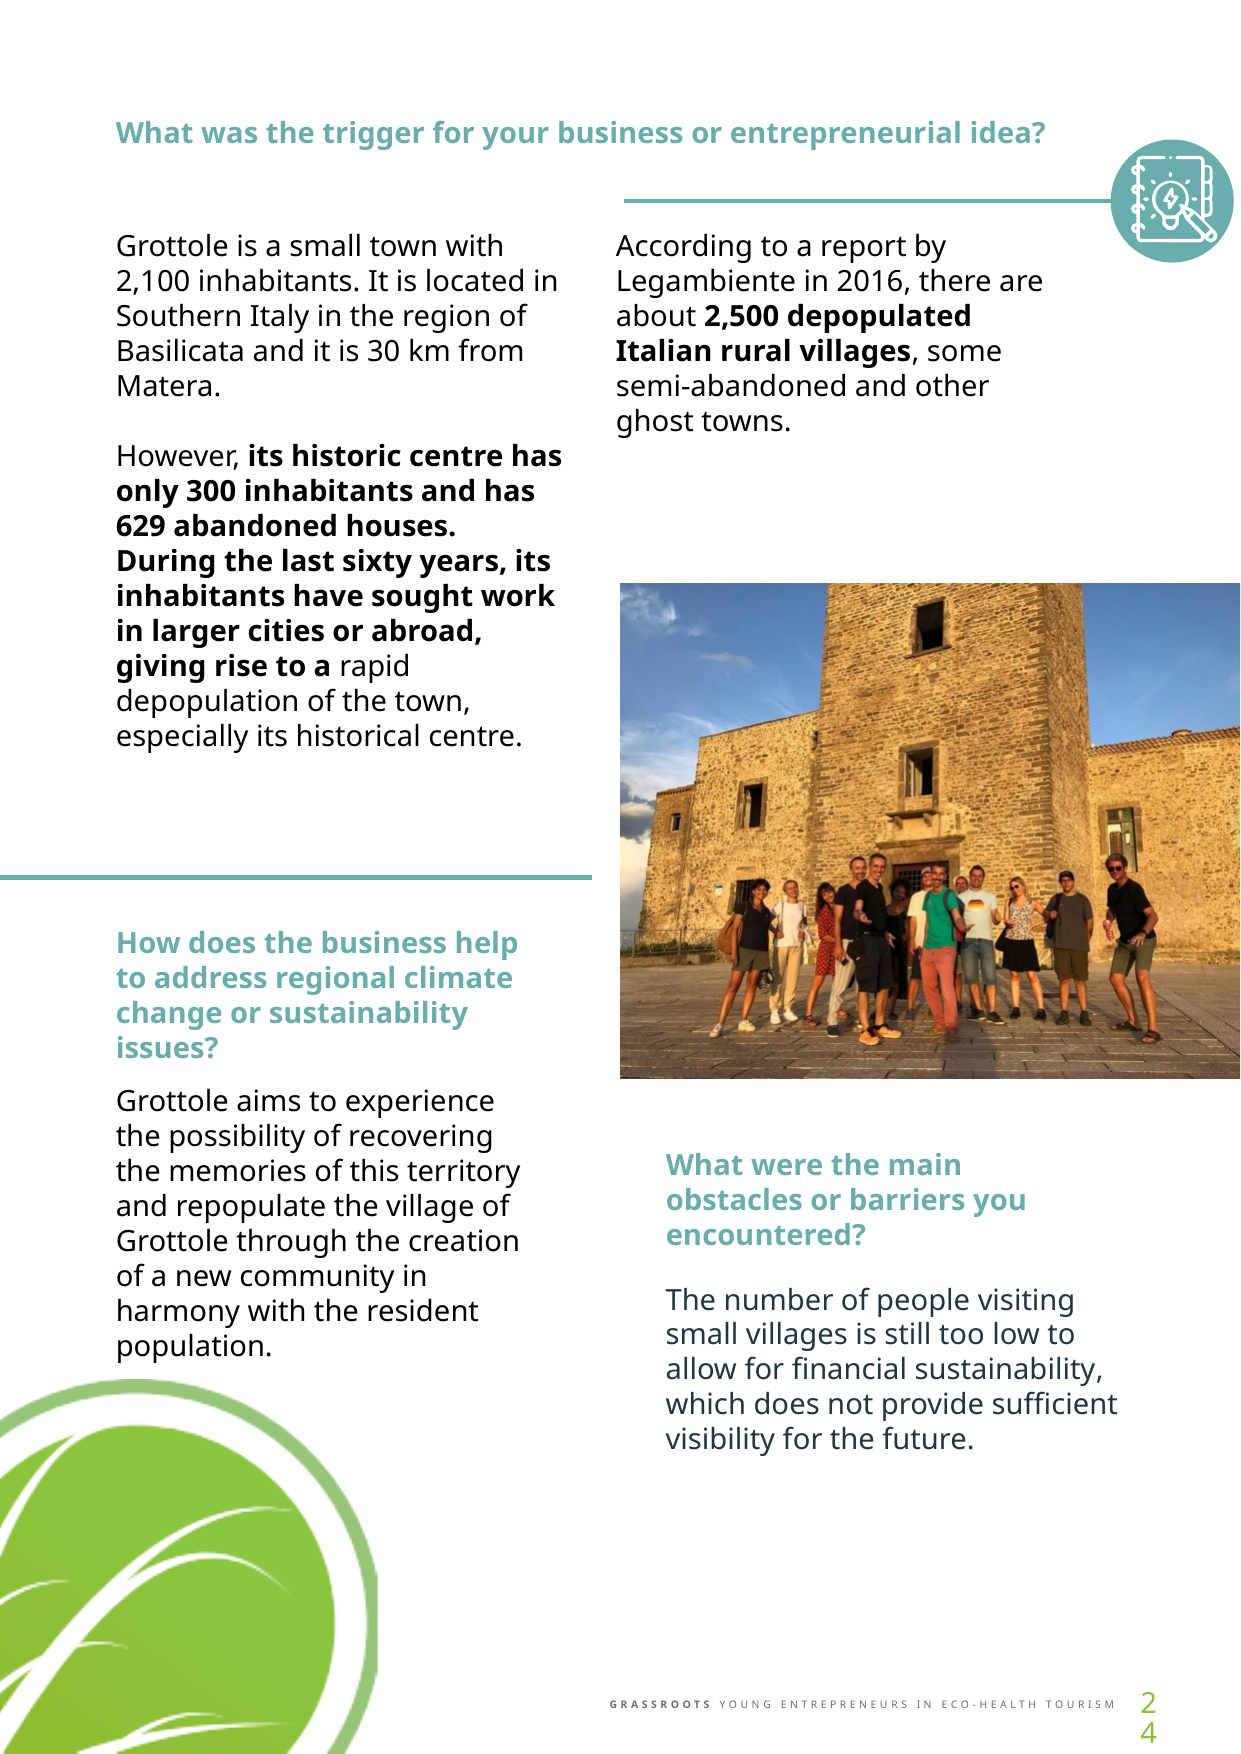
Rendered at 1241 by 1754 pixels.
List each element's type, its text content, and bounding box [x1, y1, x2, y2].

text_box The number of people visiting small villages is still too low to allow for financial sustainability, which does not provide sufficient visibility for the future. [650, 1273, 1157, 1562]
slide_number 24 [1125, 1666, 1187, 1743]
list What was the trigger for your business or entrepreneurial idea? [100, 106, 1084, 181]
text_box What were the main obstacles or barriers you encountered? [650, 1138, 1111, 1213]
list Grottole is a small town with 2,100 inhabitants. It is located in Southern Italy in the region of Basilicata and it is 30 km from Matera. However, its historic centre has only 300 inhabitants and has 629 abandoned houses. During the last sixty years, its inhabitants have sought work in larger cities or abroad, giving rise to a rapid depopulation of the town, especially its historical centre. According to a report by Legambiente in 2016, there are about 2,500 depopulated Italian rural villages, some semi-abandoned and other ghost towns. [100, 220, 1084, 771]
list How does the business help to address regional climate change or sustainability issues? [100, 917, 565, 992]
picture [620, 583, 1241, 1079]
list Grottole aims to experience the possibility of recovering the memories of this territory and repopulate the village of Grottole through the creation of a new community in harmony with the resident population. [100, 1074, 1009, 1418]
